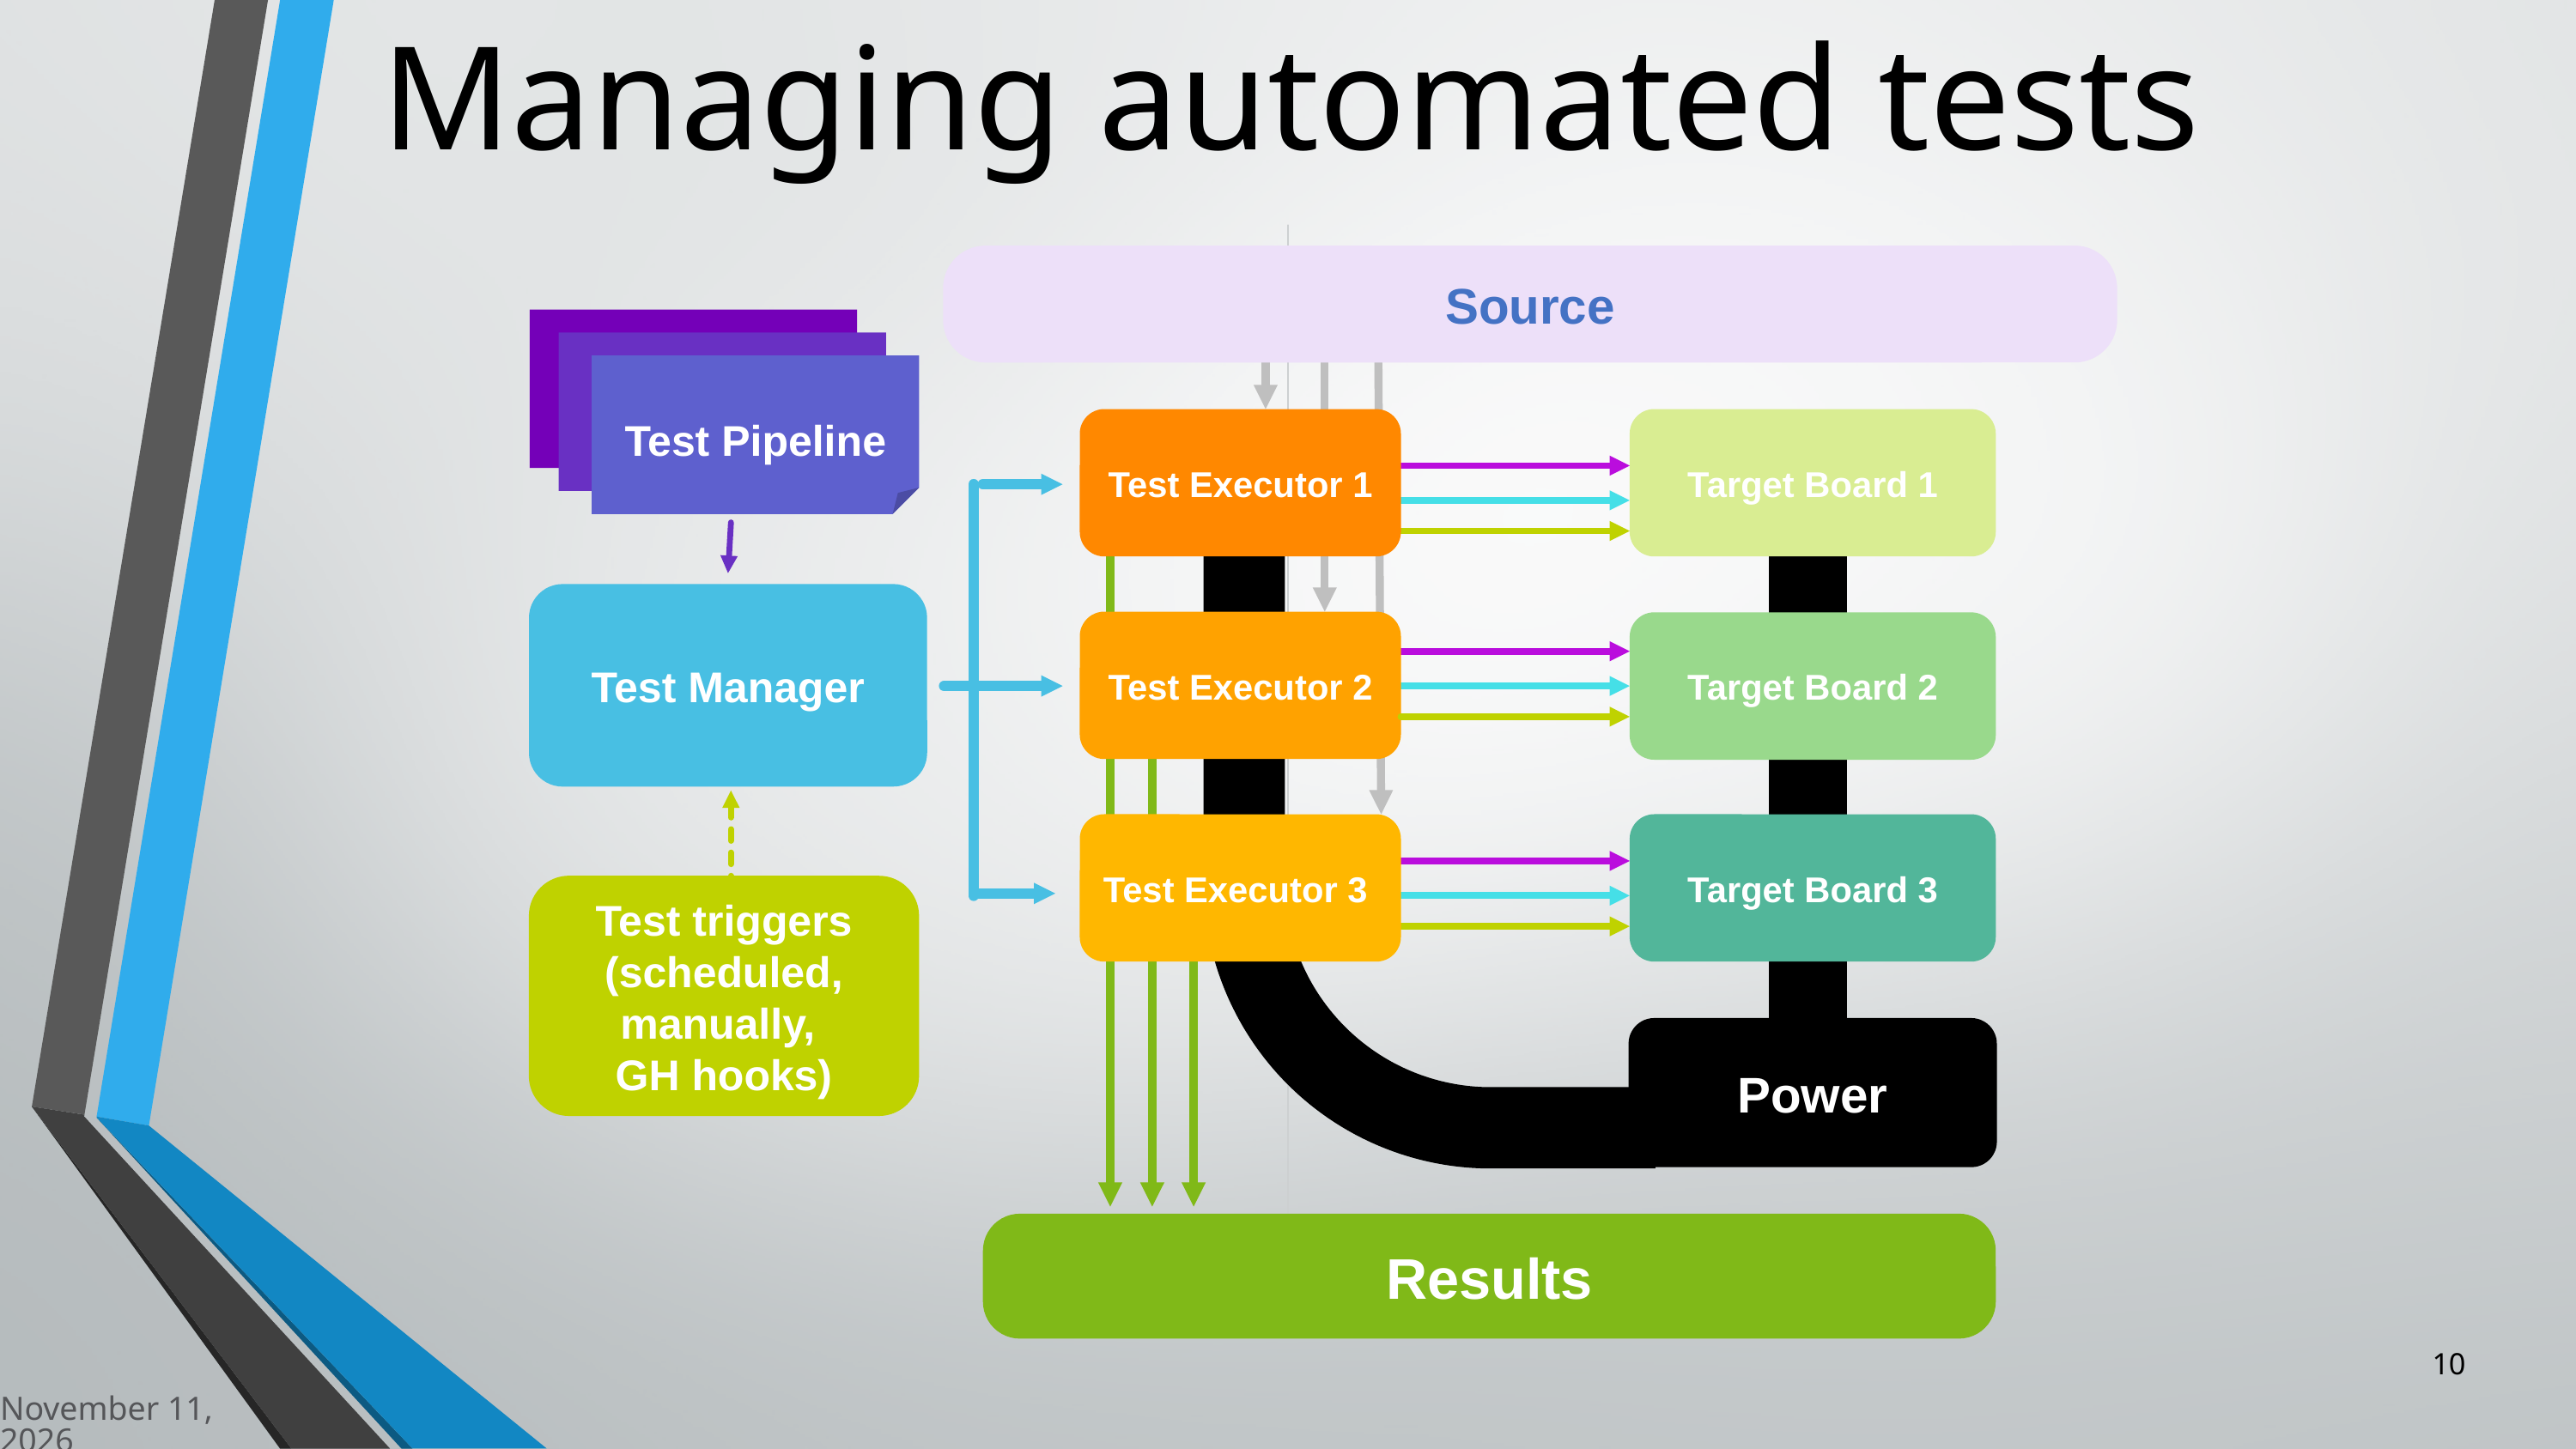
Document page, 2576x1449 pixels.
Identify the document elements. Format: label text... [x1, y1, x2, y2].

title Managing automated tests [265, 0, 2316, 186]
text_box 10 [2419, 1338, 2537, 1416]
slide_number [0, 1377, 227, 1443]
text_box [528, 246, 2117, 1339]
